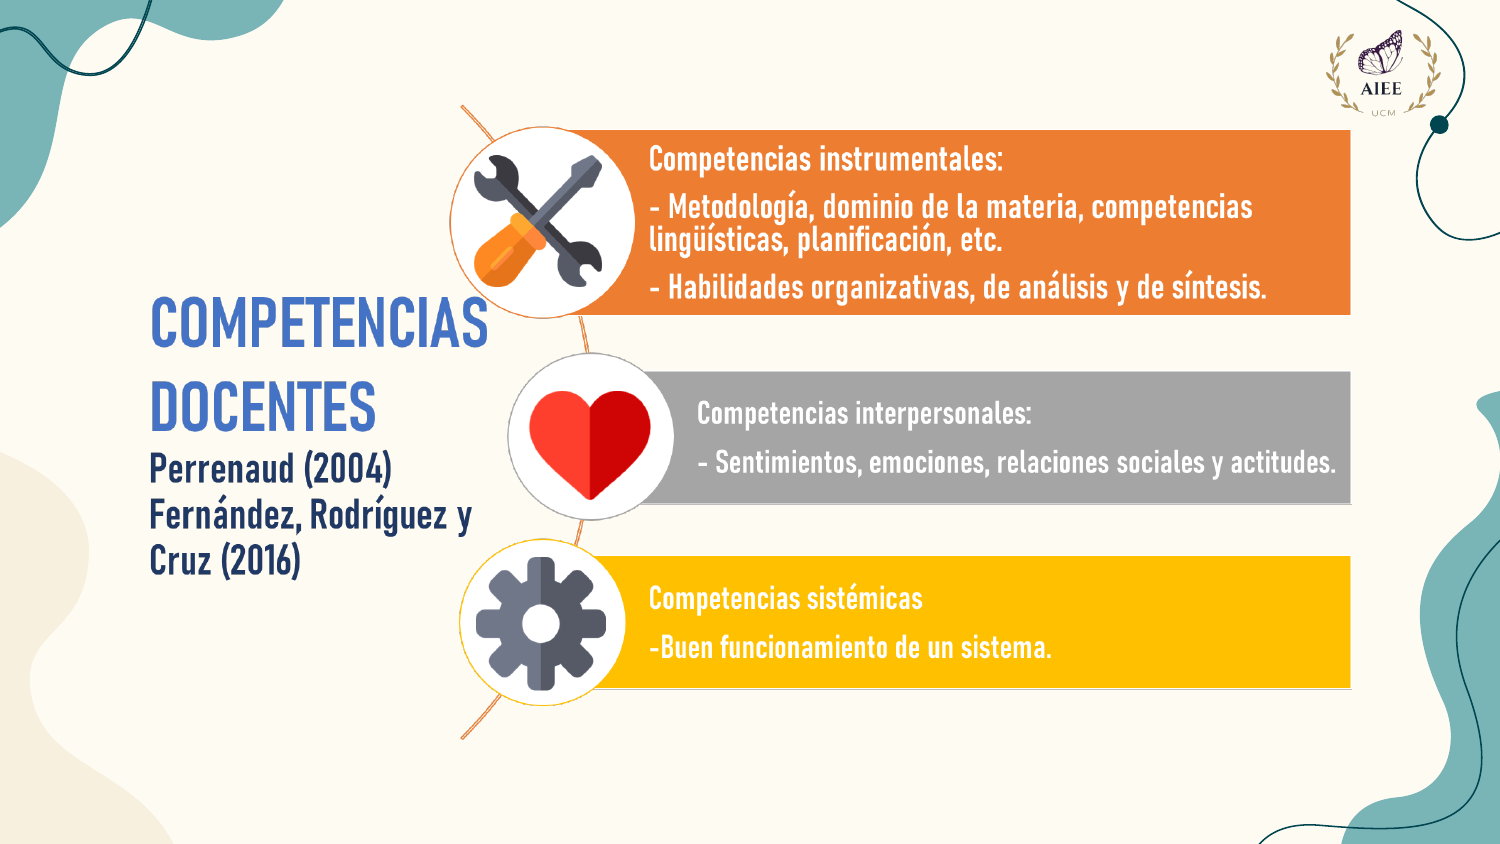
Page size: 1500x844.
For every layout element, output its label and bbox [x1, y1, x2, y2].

picture [106, 22, 1464, 755]
